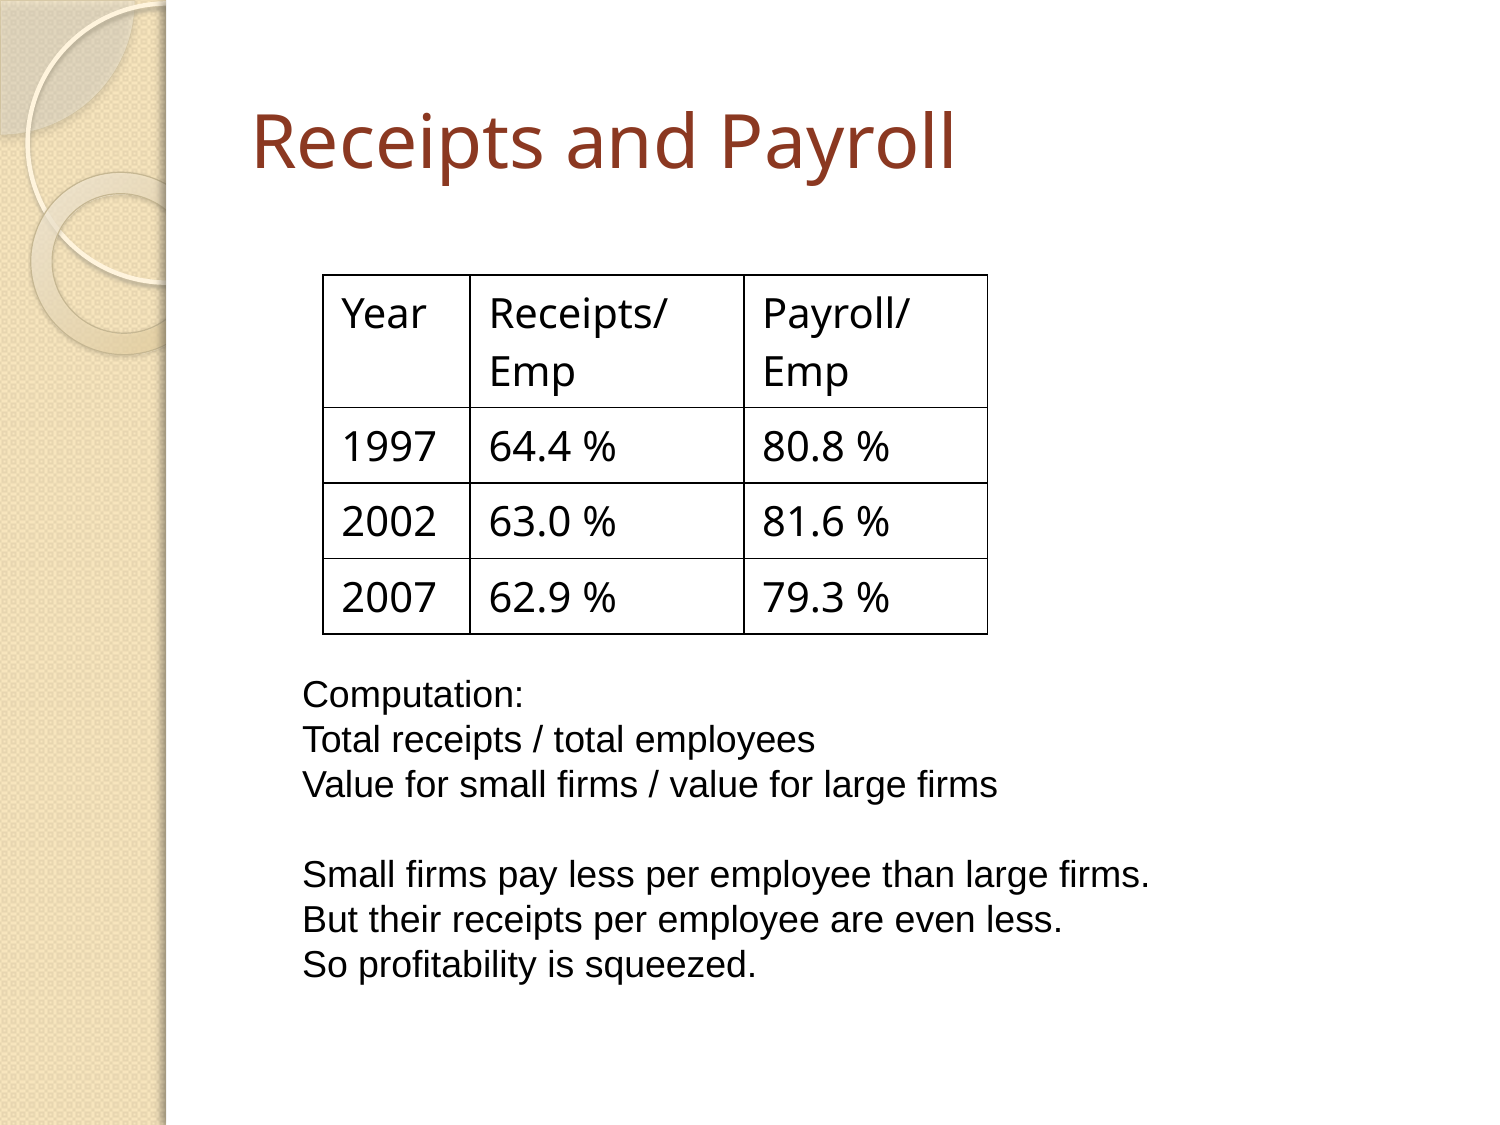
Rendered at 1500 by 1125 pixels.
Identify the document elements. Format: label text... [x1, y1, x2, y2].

table_cell 81.6 % [745, 484, 987, 558]
table_cell 2002 [324, 484, 469, 558]
table_cell 2007 [324, 559, 469, 633]
table_header Payroll/Emp [745, 276, 987, 407]
table_cell 1997 [324, 408, 469, 482]
text_box Computation: Total receipts / total employees Value for small firms / value for large firms Small firms pay less per employee than large firms. But their receipts per employee are even less. So profitability is squeezed. [287, 662, 1200, 993]
table_cell 80.8 % [745, 408, 987, 482]
table_cell 79.3 % [745, 559, 987, 633]
table_header Receipts/Emp [471, 276, 743, 407]
table_cell 62.9 % [471, 559, 743, 633]
title Receipts and Payroll [235, 45, 1466, 233]
table_header Year [324, 276, 469, 407]
table_cell 63.0 % [471, 484, 743, 558]
table_cell 64.4 % [471, 408, 743, 482]
